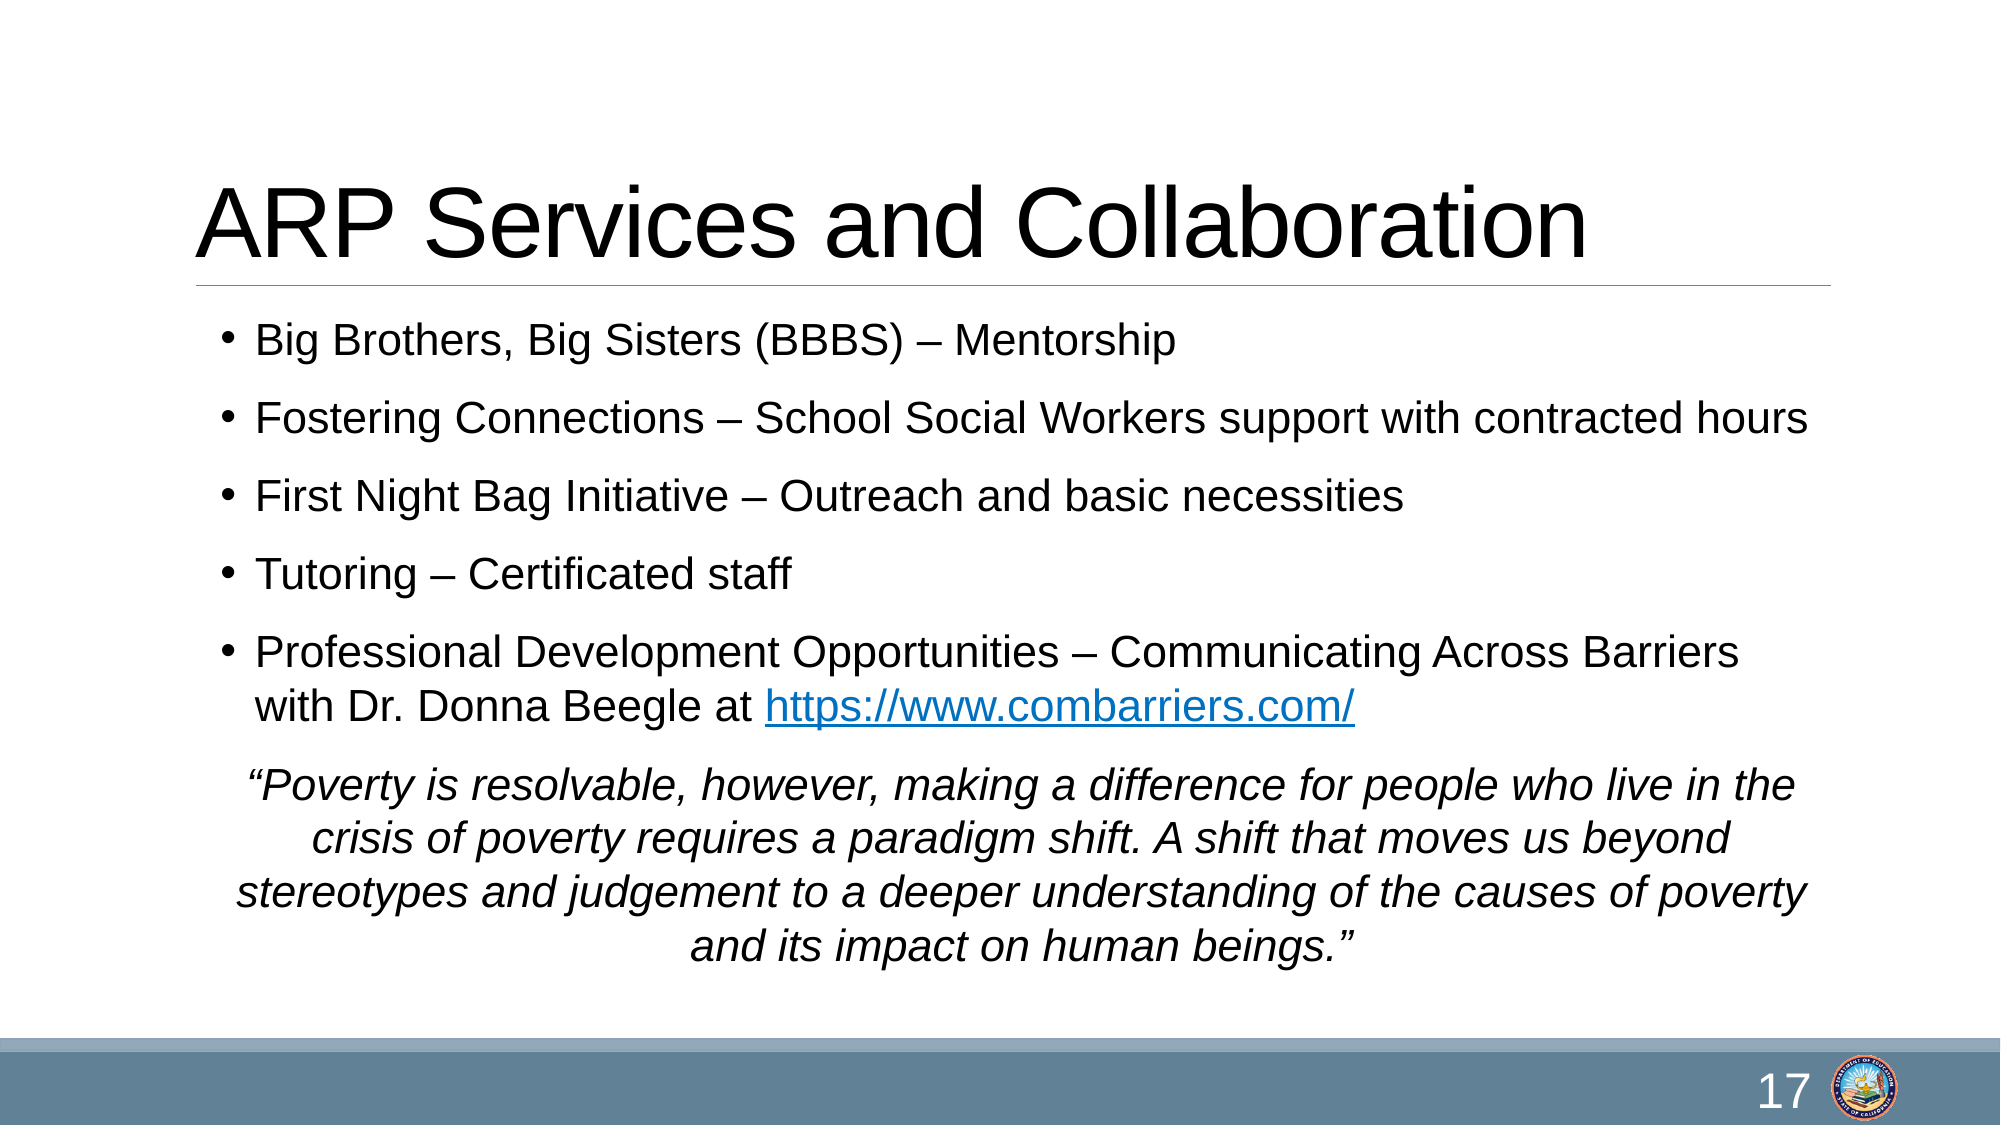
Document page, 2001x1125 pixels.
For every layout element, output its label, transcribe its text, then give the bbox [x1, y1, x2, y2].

picture [1831, 1055, 1899, 1122]
slide_number 17 [1611, 1059, 1827, 1119]
title ARP Services and Collaboration [180, 47, 1830, 285]
list Big Brothers, Big Sisters (BBBS) – Mentorship Fostering Connections – School Social Workers support with contracted hours First Night Bag Initiative – Outreach and basic necessities Tutoring – Certificated staff Professional Development Opportunities – Communicating Across Barriers with Dr. Donna Beegle at https://www.combarriers.com/ “Poverty is resolvable, however, making a difference for people who live in the crisis of poverty requires a paradigm shift. A shift that moves us beyond stereotypes and judgement to a deeper understanding of the causes of poverty and its impact on human beings.” [180, 302, 1830, 1018]
